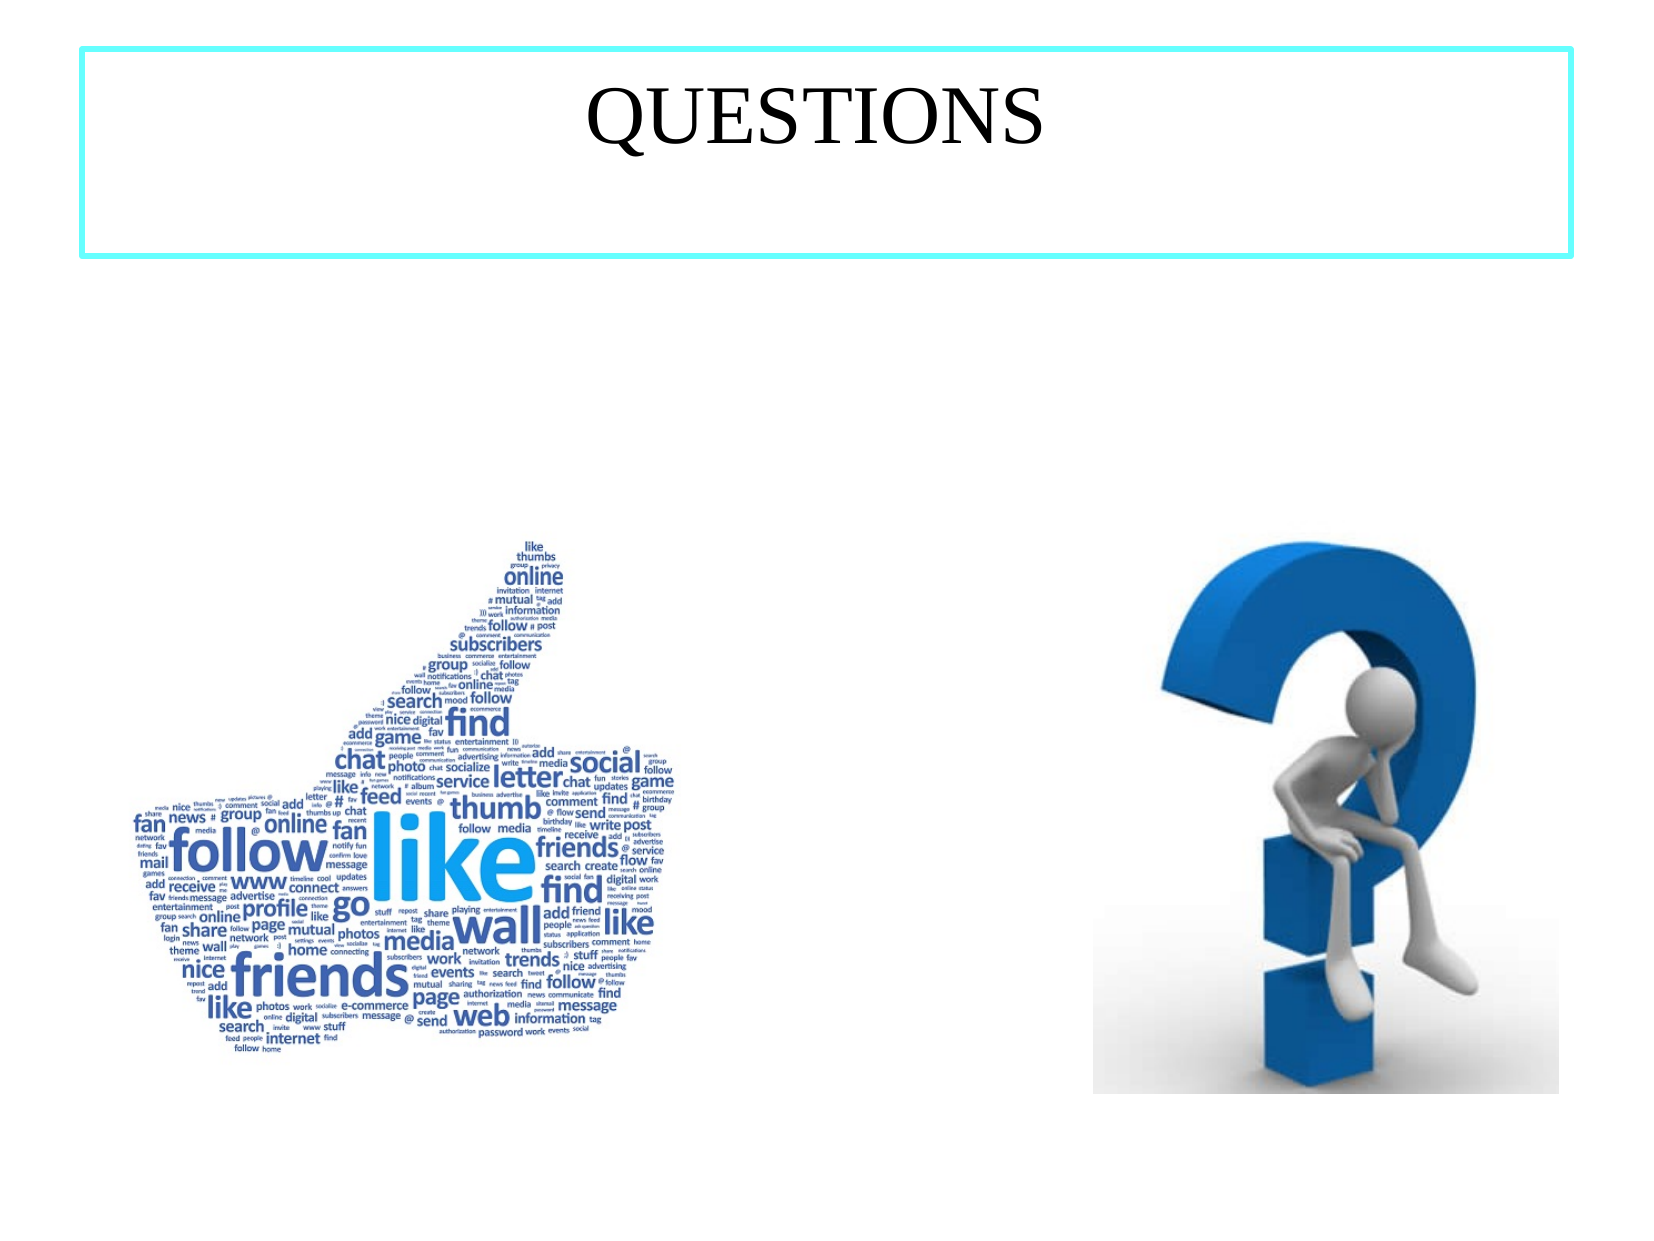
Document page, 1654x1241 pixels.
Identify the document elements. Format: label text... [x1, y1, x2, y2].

picture [94, 495, 723, 1100]
picture [1093, 507, 1560, 1094]
text_box QUESTIONS [82, 49, 1571, 257]
